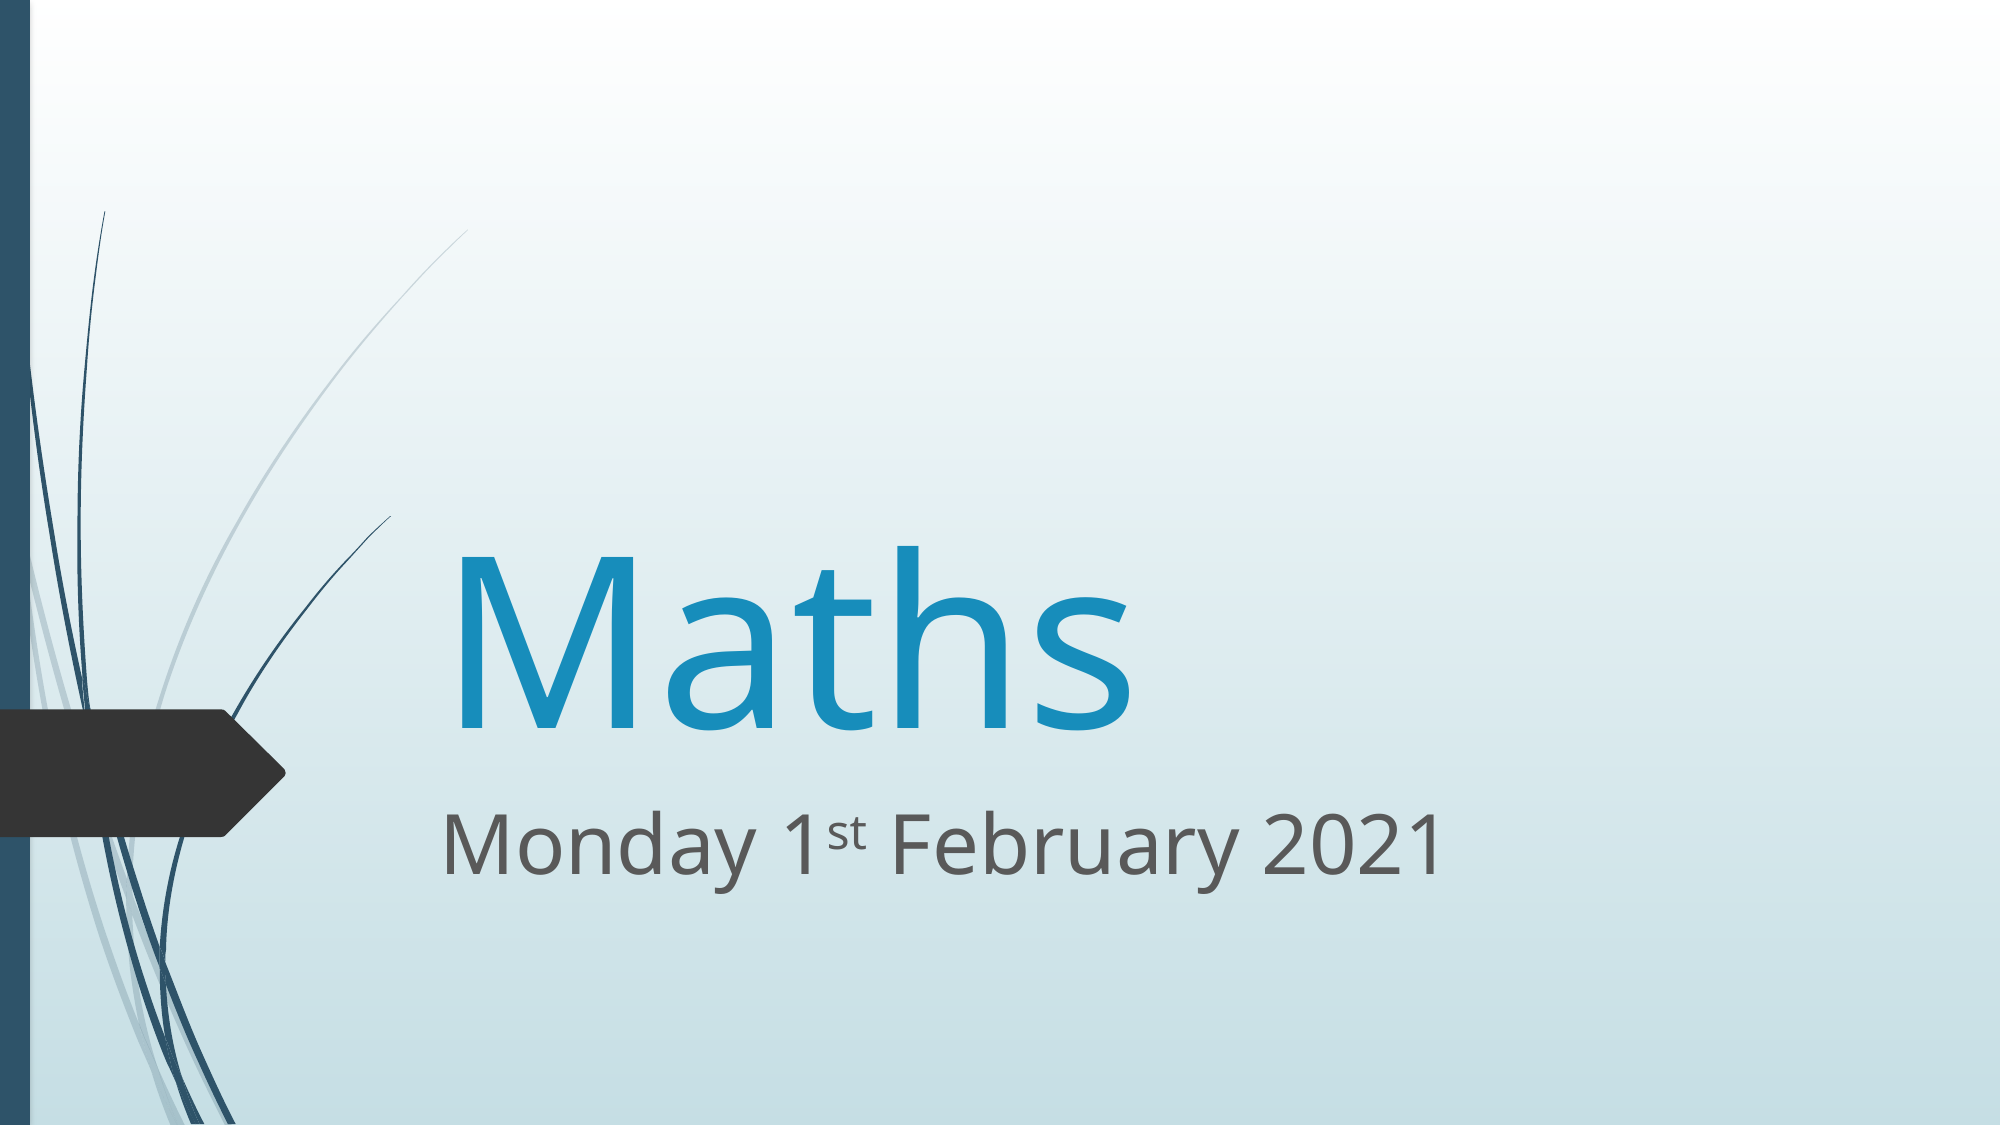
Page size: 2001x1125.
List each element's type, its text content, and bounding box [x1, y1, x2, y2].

subtitle Monday 1st February 2021 [424, 783, 1888, 969]
title Maths [424, 412, 1888, 783]
